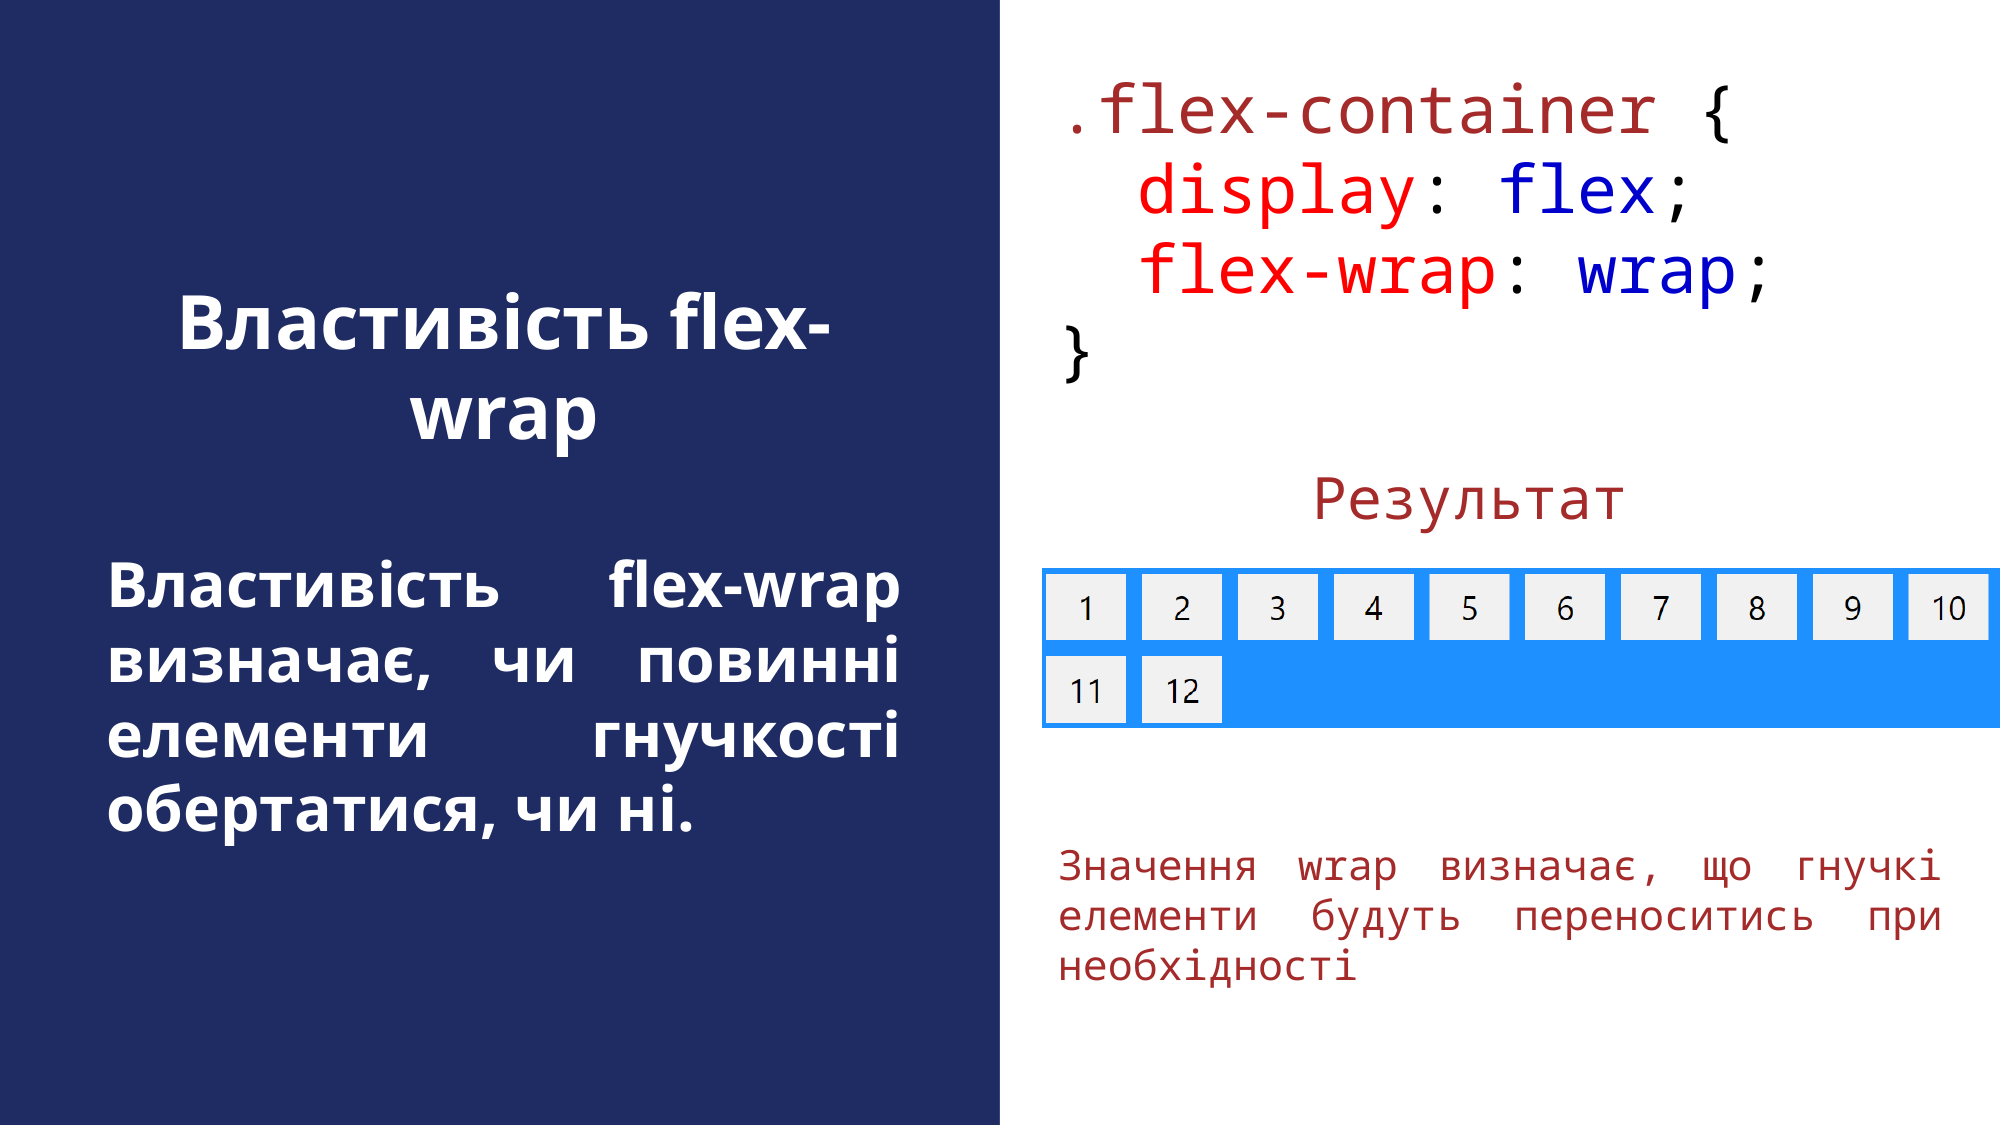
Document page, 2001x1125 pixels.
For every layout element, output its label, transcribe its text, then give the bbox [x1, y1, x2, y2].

text_box Значення wrap визначає, що гнучкі елементи будуть переноситись при необхідності [1042, 831, 1957, 998]
picture [1042, 567, 2000, 728]
text_box Властивість flex-wrap Властивість flex-wrap визначає, чи повинні елементи гнучкості обертатися, чи ні. [91, 267, 918, 858]
text_box .flex-container { display: flex; flex-wrap: wrap; } [1042, 58, 1980, 398]
text_box [999, 0, 2000, 1125]
text_box Результат [1297, 453, 1776, 540]
